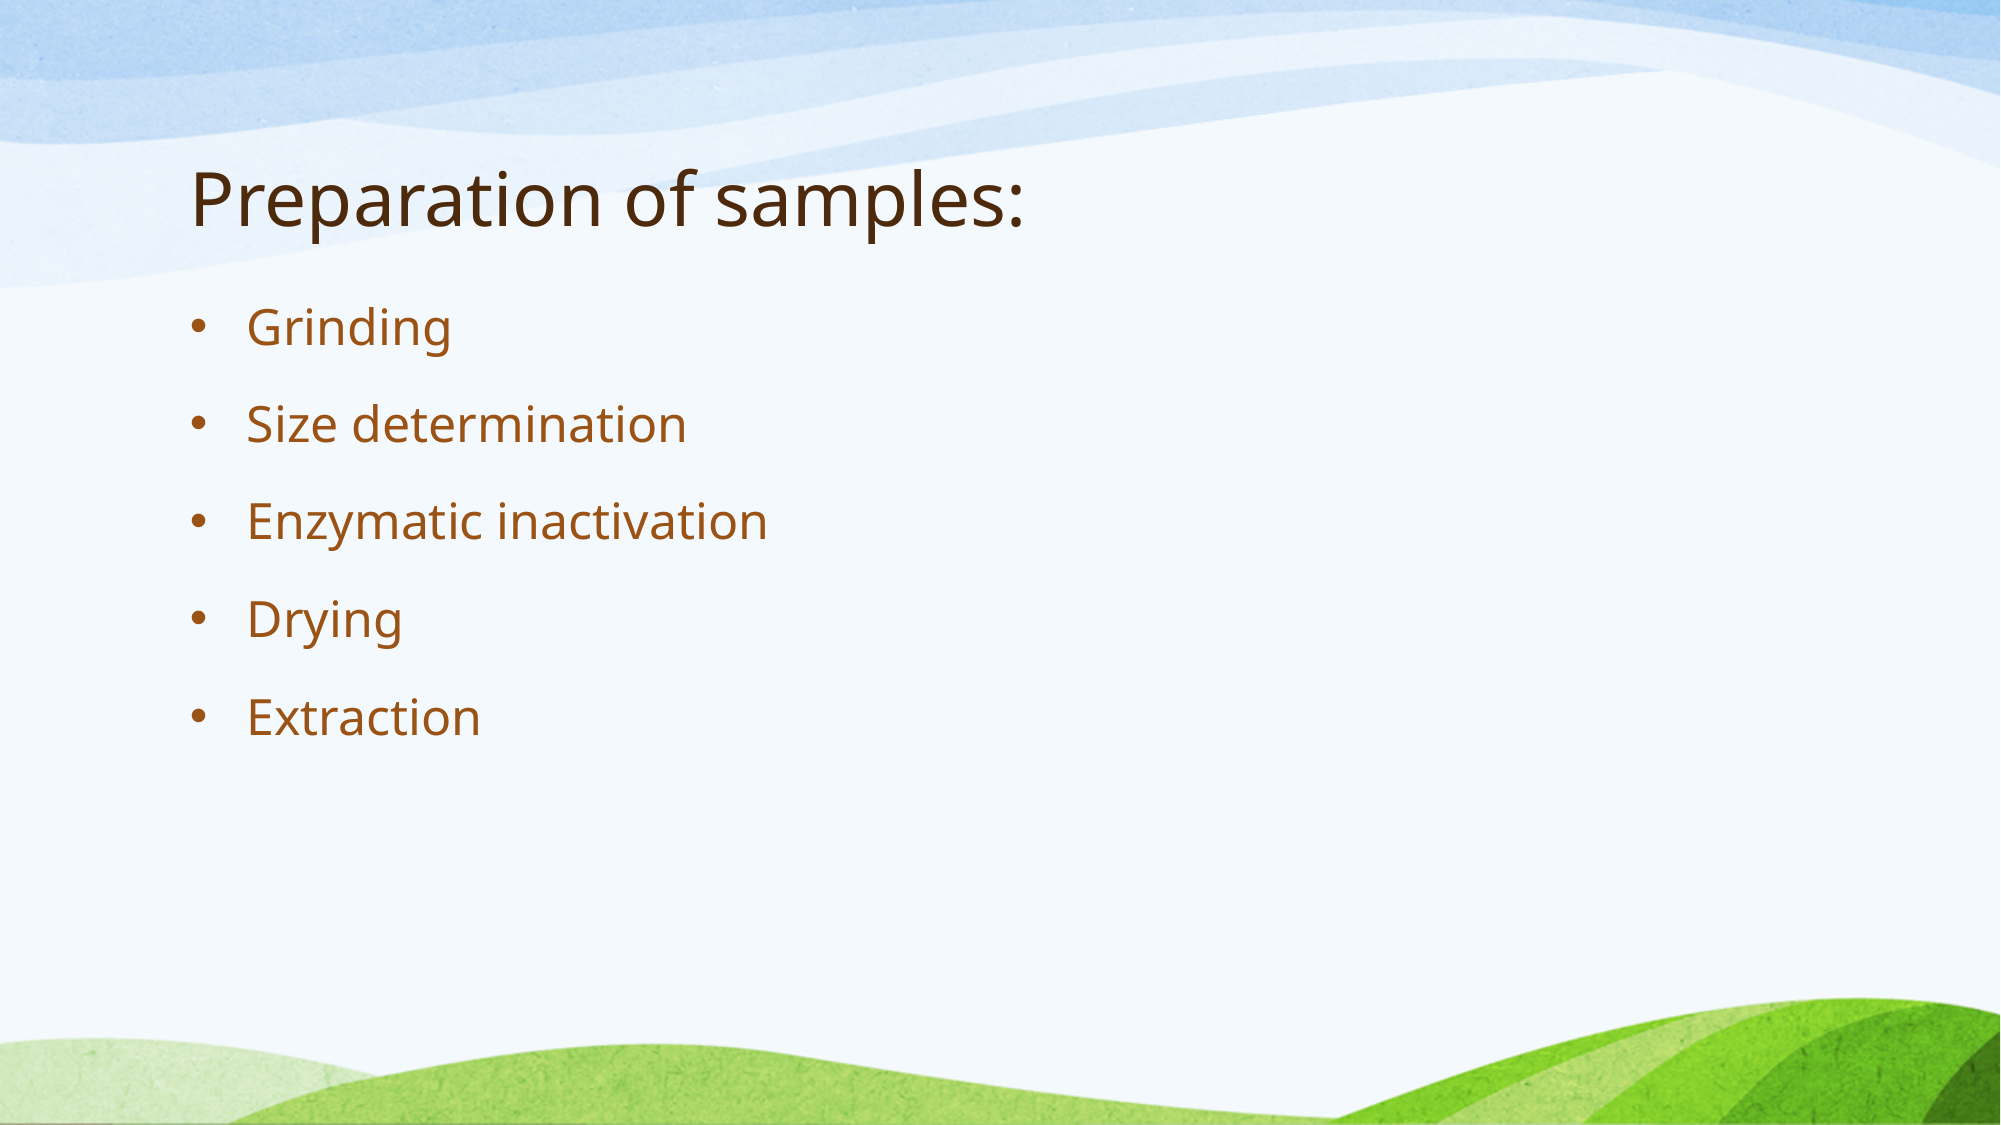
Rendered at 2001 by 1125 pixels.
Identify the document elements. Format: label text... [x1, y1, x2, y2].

title Preparation of samples: [174, 50, 1825, 250]
list Grinding Size determination Enzymatic inactivation Drying Extraction [174, 287, 1825, 982]
picture [0, 0, 2001, 1125]
